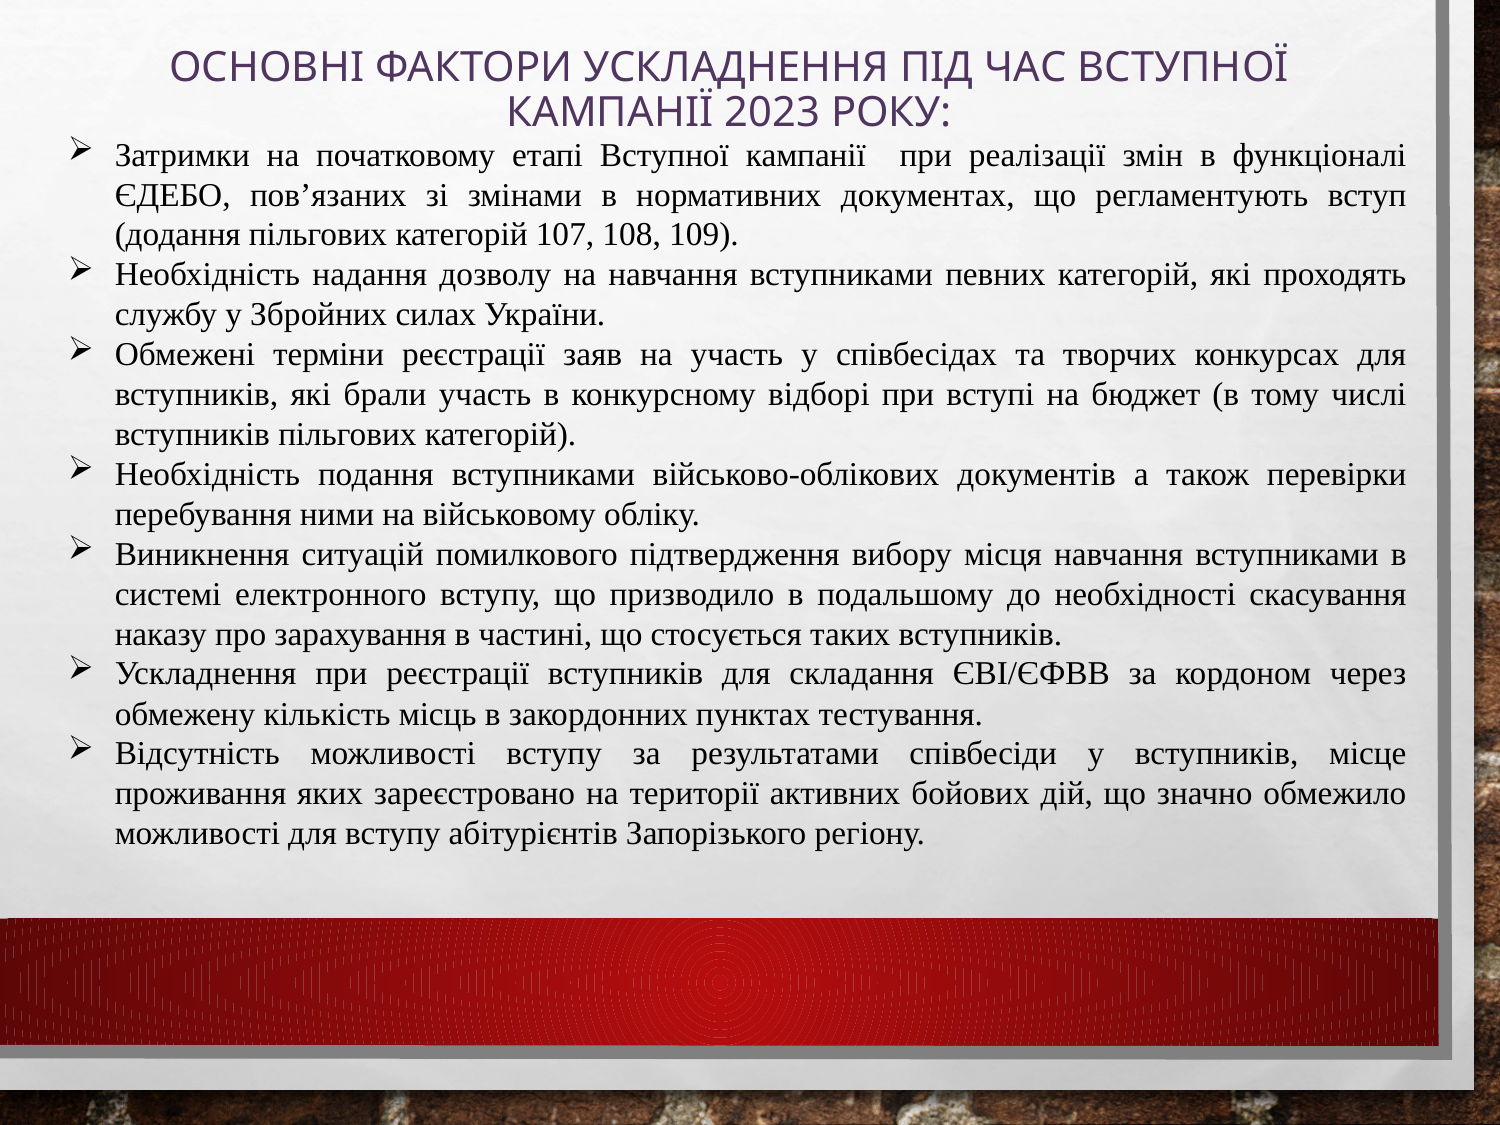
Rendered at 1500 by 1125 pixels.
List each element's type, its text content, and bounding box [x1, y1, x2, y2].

picture [0, 0, 1500, 1125]
title Основні фактори ускладнення під час вступної кампанії 2023 року: [64, 30, 1394, 125]
text_box Затримки на початковому етапі Вступної кампанії при реалізації змін в функціоналі ЄДЕБО, пов’язаних зі змінами в нормативних документах, що регламентують вступ (додання пільгових категорій 107, 108, 109). Необхідність надання дозволу на навчання вступниками певних категорій, які проходять службу у Збройних силах України. Обмежені терміни реєстрації заяв на участь у співбесідах та творчих конкурсах для вступників, які брали участь в конкурсному відборі при вступі на бюджет (в тому числі вступників пільгових категорій). Необхідність подання вступниками військово-облікових документів а також перевірки перебування ними на військовому обліку. Виникнення ситуацій помилкового підтвердження вибору місця навчання вступниками в системі електронного вступу, що призводило в подальшому до необхідності скасування наказу про зарахування в частині, що стосується таких вступників. Ускладнення при реєстрації вступників для складання ЄВІ/ЄФВВ за кордоном через обмежену кількість місць в закордонних пунктах тестування. Відсутність можливості вступу за результатами співбесіди у вступників, місце проживання яких зареєстровано на території активних бойових дій, що значно обмежило можливості для вступу абітурієнтів Запорізького регіону. [53, 125, 1424, 859]
